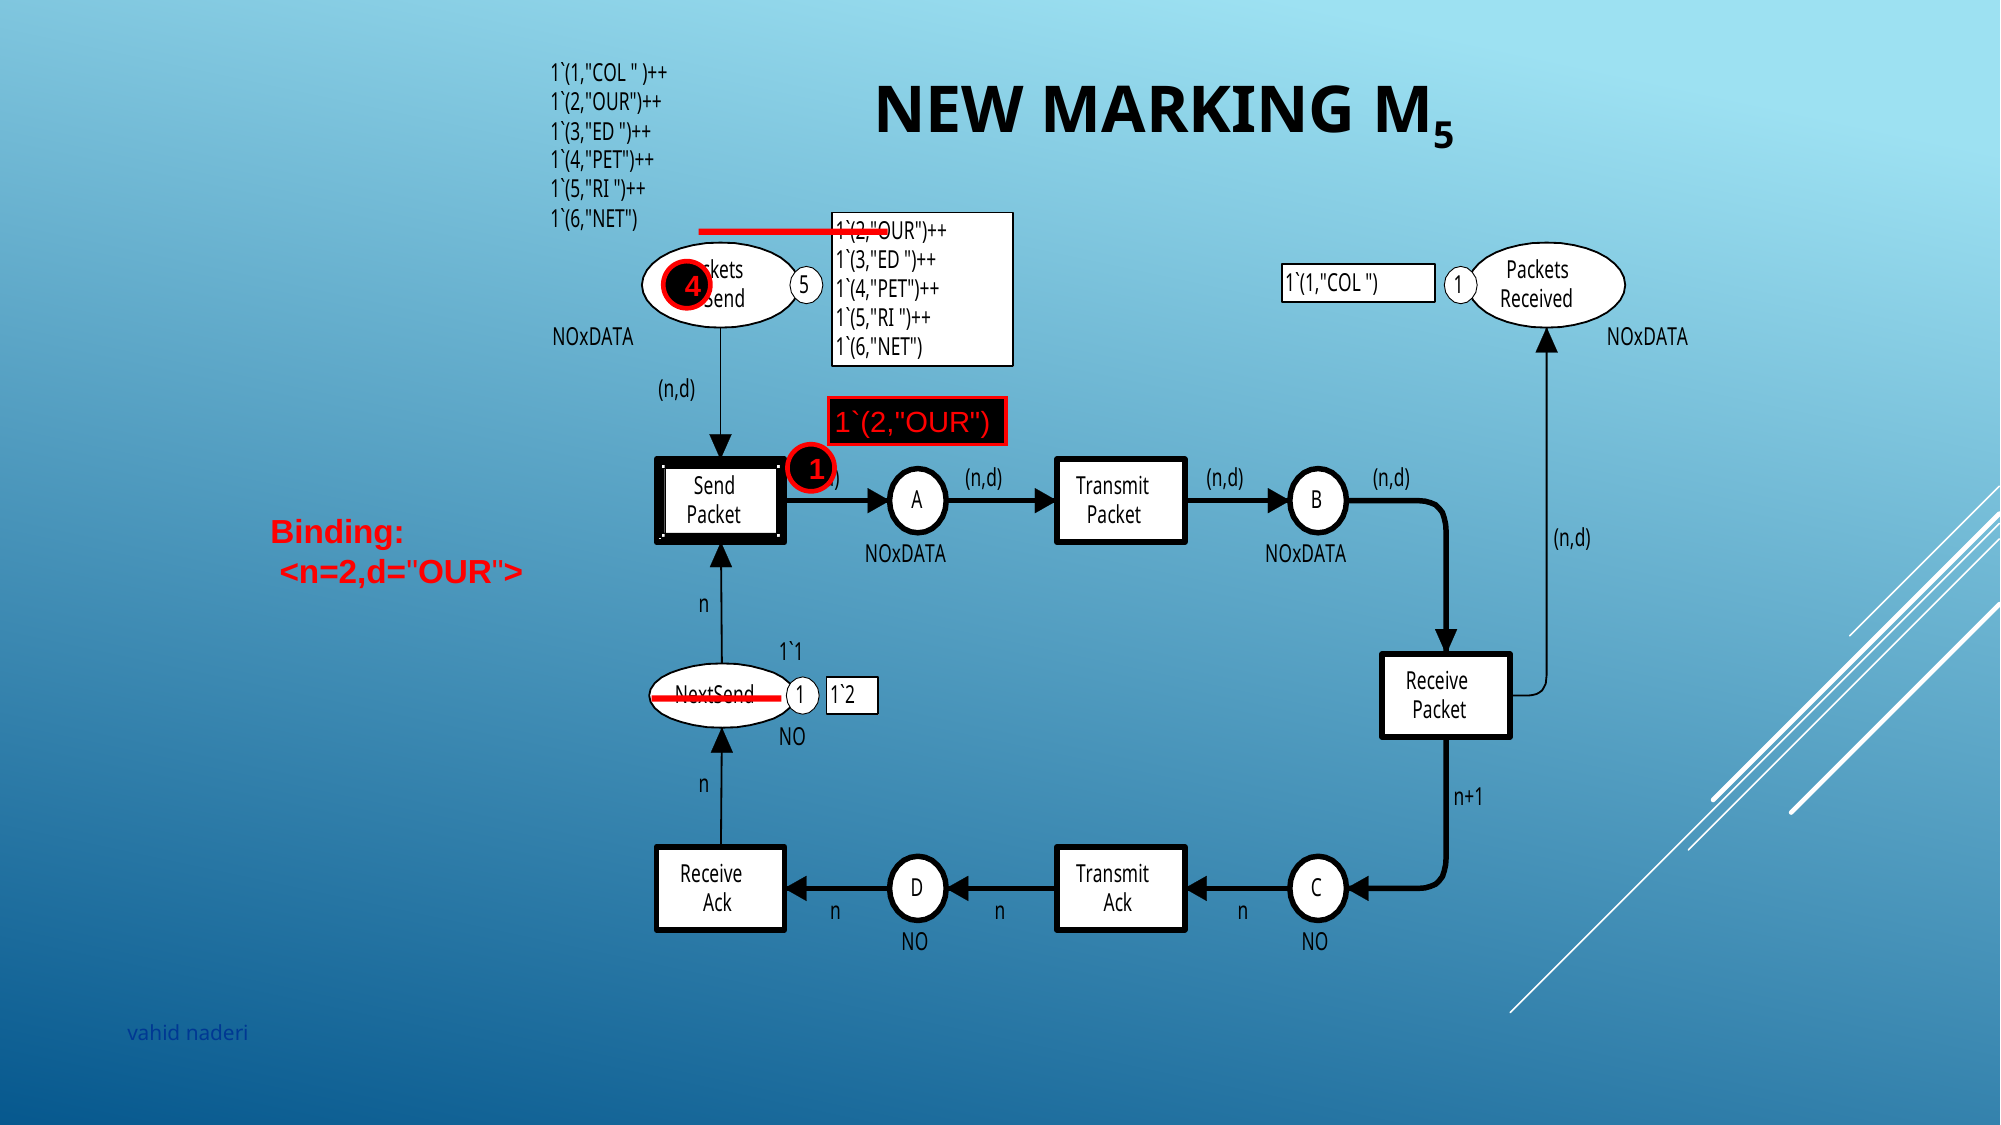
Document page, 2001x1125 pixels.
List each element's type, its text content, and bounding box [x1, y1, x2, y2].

footer vahid naderi [112, 1012, 1350, 1073]
text_box Binding: <n=2,d="OUR"> [255, 503, 361, 598]
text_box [787, 396, 1007, 492]
picture [361, 48, 1723, 968]
